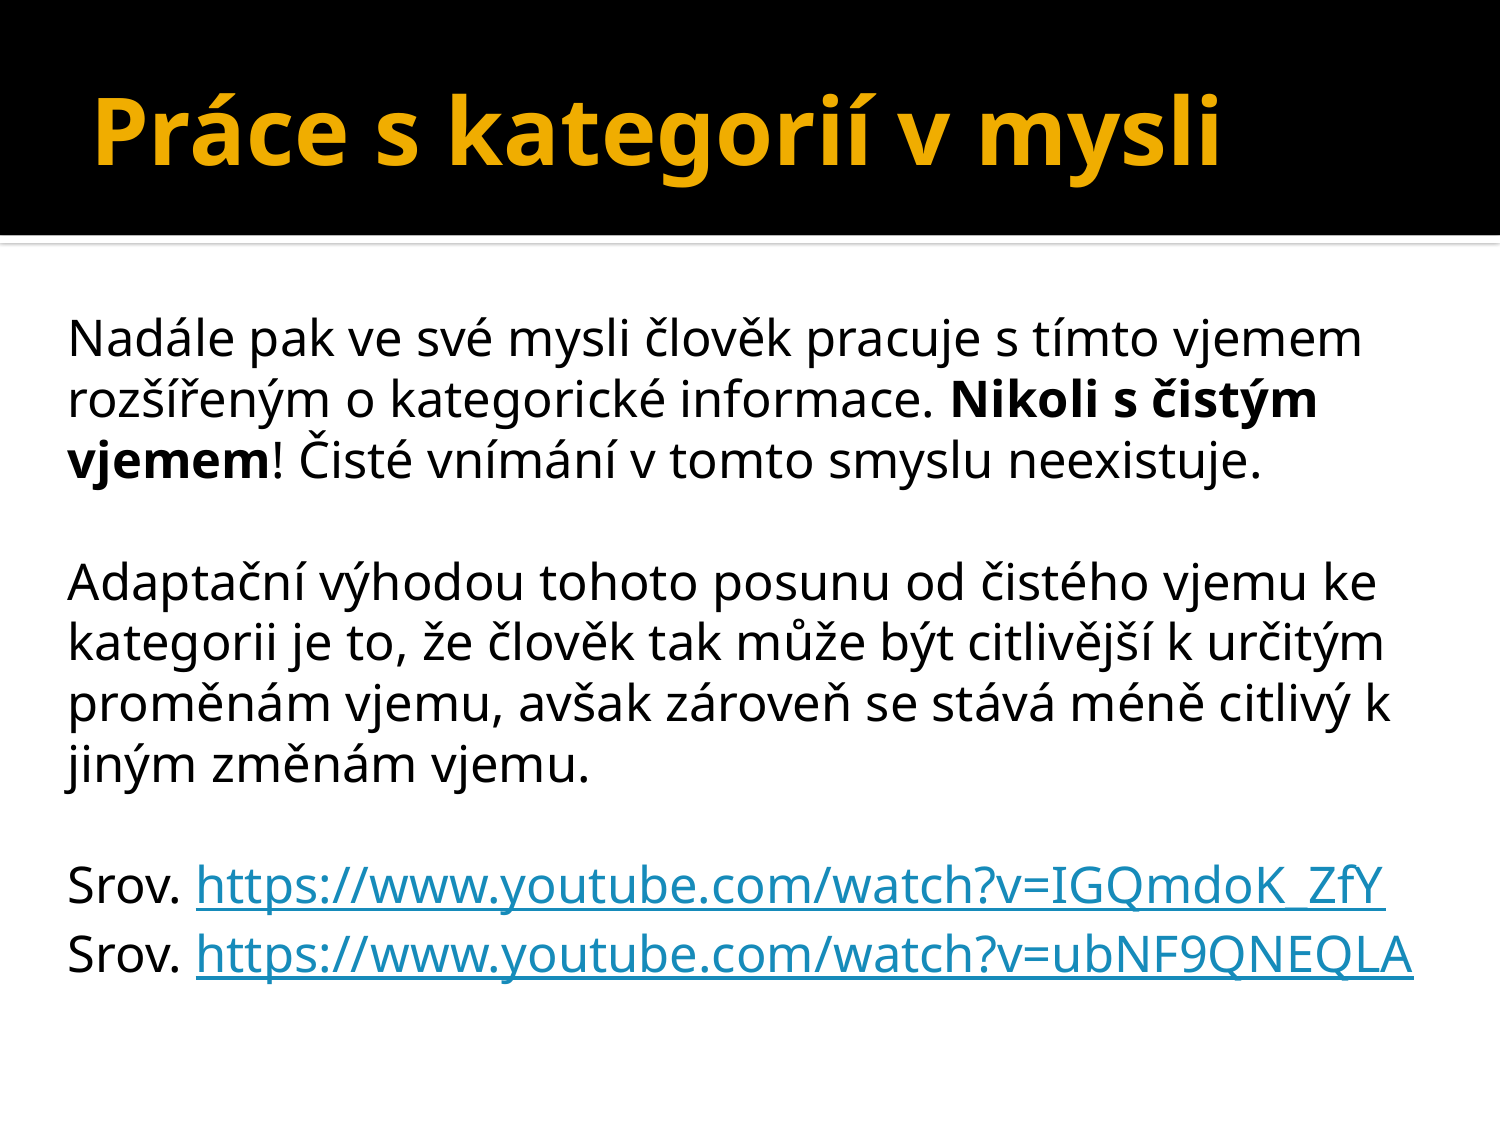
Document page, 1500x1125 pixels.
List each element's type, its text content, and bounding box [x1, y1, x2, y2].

list Nadále pak ve své mysli člověk pracuje s tímto vjemem rozšířeným o kategorické informace. Nikoli s čistým vjemem! Čisté vnímání v tomto smyslu neexistuje. Adaptační výhodou tohoto posunu od čistého vjemu ke kategorii je to, že člověk tak může být citlivější k určitým proměnám vjemu, avšak zároveň se stává méně citlivý k jiným změnám vjemu. Srov. https://www.youtube.com/watch?v=IGQmdoK_ZfY Srov. https://www.youtube.com/watch?v=ubNF9QNEQLA [41, 291, 1447, 1050]
title Práce s kategorií v mysli [75, 25, 1425, 231]
